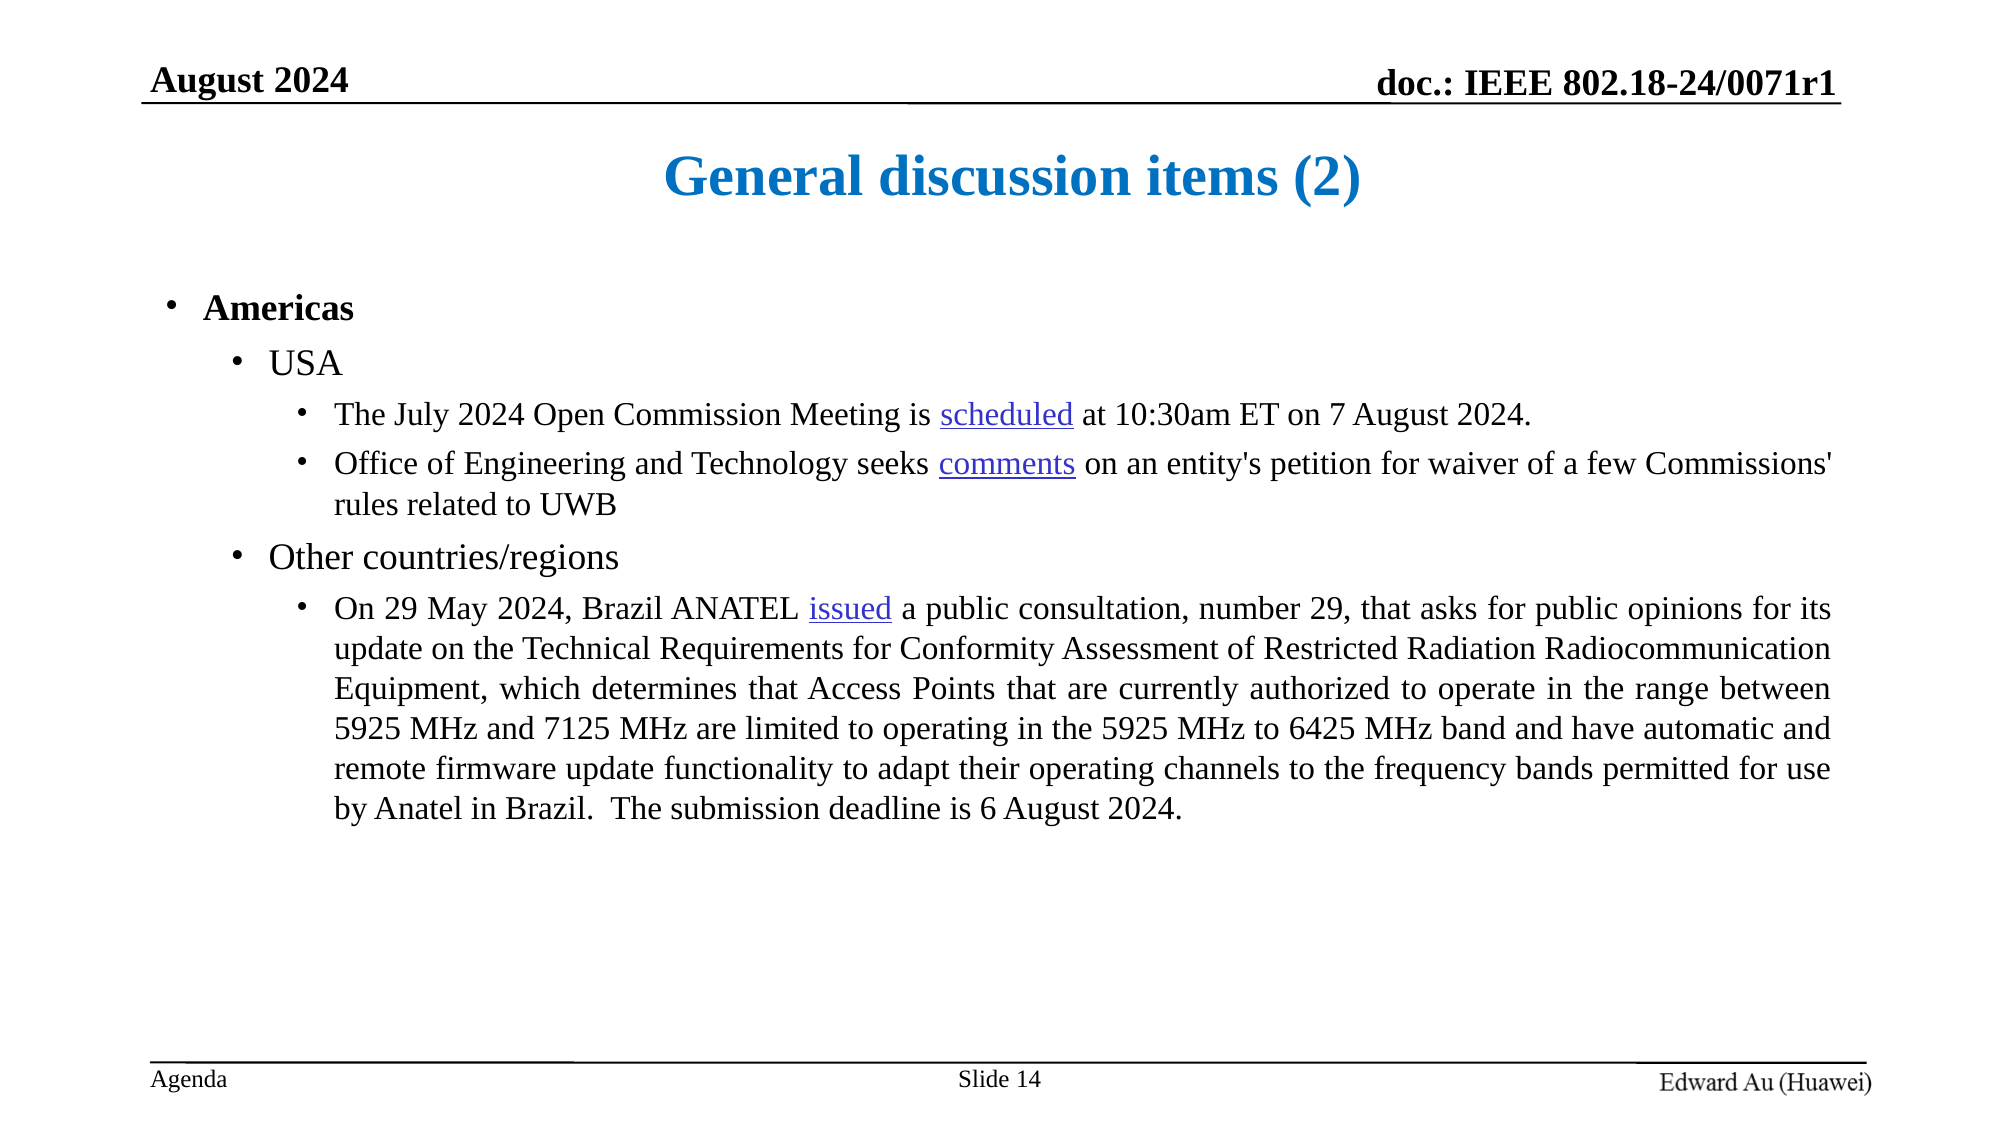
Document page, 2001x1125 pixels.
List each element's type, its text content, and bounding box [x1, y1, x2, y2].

title General discussion items (2) [162, 99, 1864, 246]
list Americas USA The July 2024 Open Commission Meeting is scheduled at 10:30am ET on 7 August 2024. Office of Engineering and Technology seeks comments on an entity's petition for waiver of a few Commissions' rules related to UWB Other countries/regions On 29 May 2024, Brazil ANATEL issued a public consultation, number 29, that asks for public opinions for its update on the Technical Requirements for Conformity Assessment of Restricted Radiation Radiocommunication Equipment, which determines that Access Points that are currently authorized to operate in the range between 5925 MHz and 7125 MHz are limited to operating in the 5925 MHz to 6425 MHz band and have automatic and remote firmware update functionality to adapt their operating channels to the frequency bands permitted for use by Anatel in Brazil. The submission deadline is 6 August 2024. [149, 274, 1869, 1063]
slide_number Slide 14 [933, 1063, 1067, 1123]
picture [1174, 1058, 1887, 1113]
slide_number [149, 54, 651, 101]
